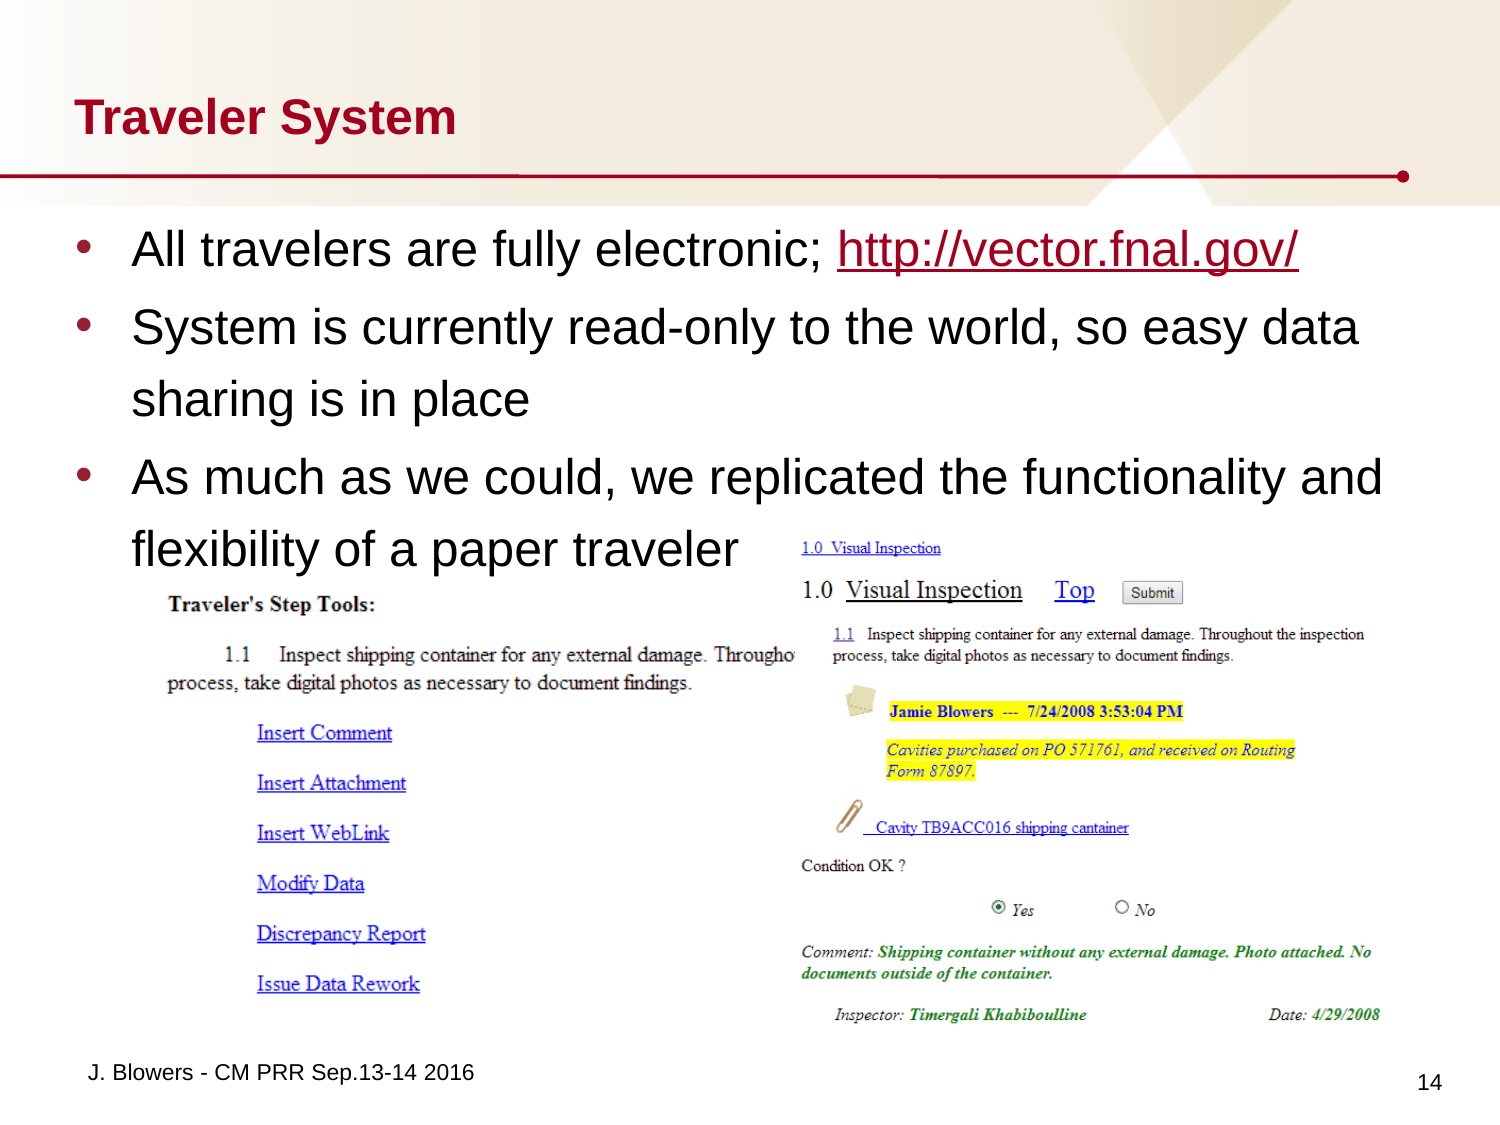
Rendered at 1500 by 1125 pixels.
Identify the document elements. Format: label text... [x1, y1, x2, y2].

title Traveler System [74, 21, 1404, 145]
list All travelers are fully electronic; http://vector.fnal.gov/ System is currently read-only to the world, so easy data sharing is in place As much as we could, we replicated the functionality and flexibility of a paper traveler [75, 203, 1406, 1035]
slide_number 14 [1405, 1036, 1458, 1125]
picture [0, 0, 1500, 206]
footer J. Blowers - CM PRR Sep.13-14 2016 [73, 1050, 750, 1102]
picture [157, 532, 1399, 1036]
